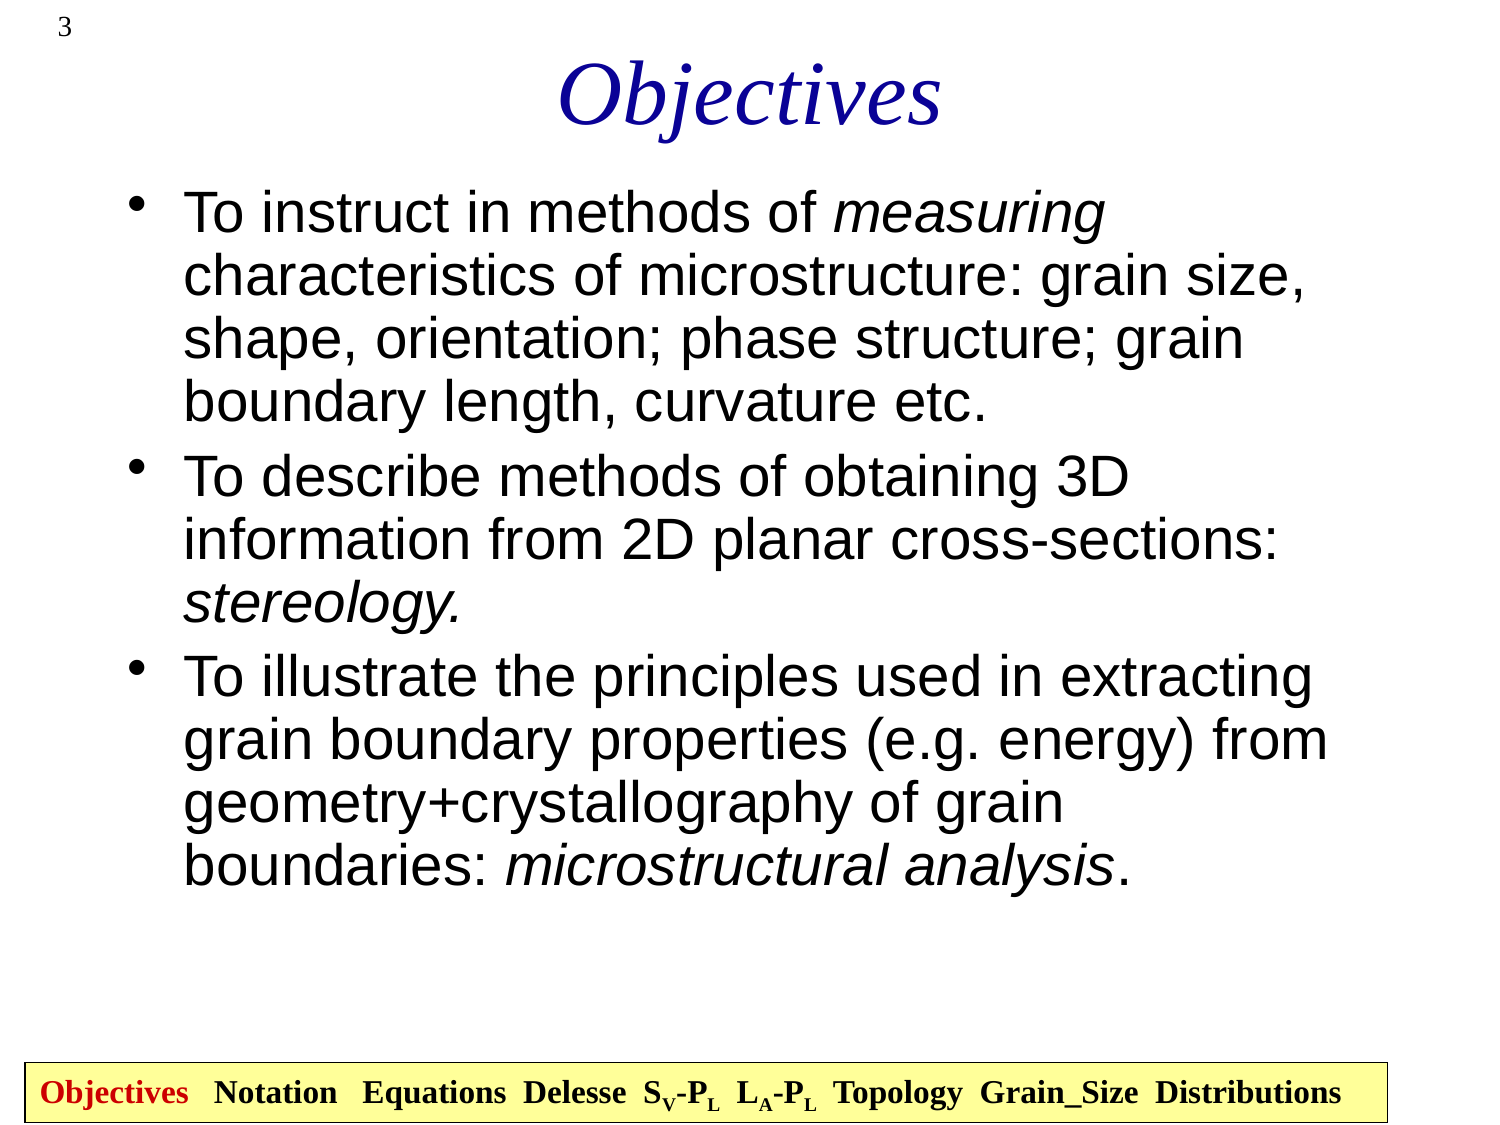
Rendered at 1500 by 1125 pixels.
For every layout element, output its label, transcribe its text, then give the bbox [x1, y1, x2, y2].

list To instruct in methods of measuring characteristics of microstructure: grain size, shape, orientation; phase structure; grain boundary length, curvature etc. To describe methods of obtaining 3D information from 2D planar cross-sections: stereology. To illustrate the principles used in extracting grain boundary properties (e.g. energy) from geometry+crystallography of grain boundaries: microstructural analysis. [112, 174, 1388, 988]
slide_number 3 [0, 0, 88, 76]
text_box Objectives Notation Equations Delesse SV-PL LA-PL Topology Grain_Size Distributions [24, 1062, 1388, 1123]
title Objectives [112, 12, 1388, 163]
